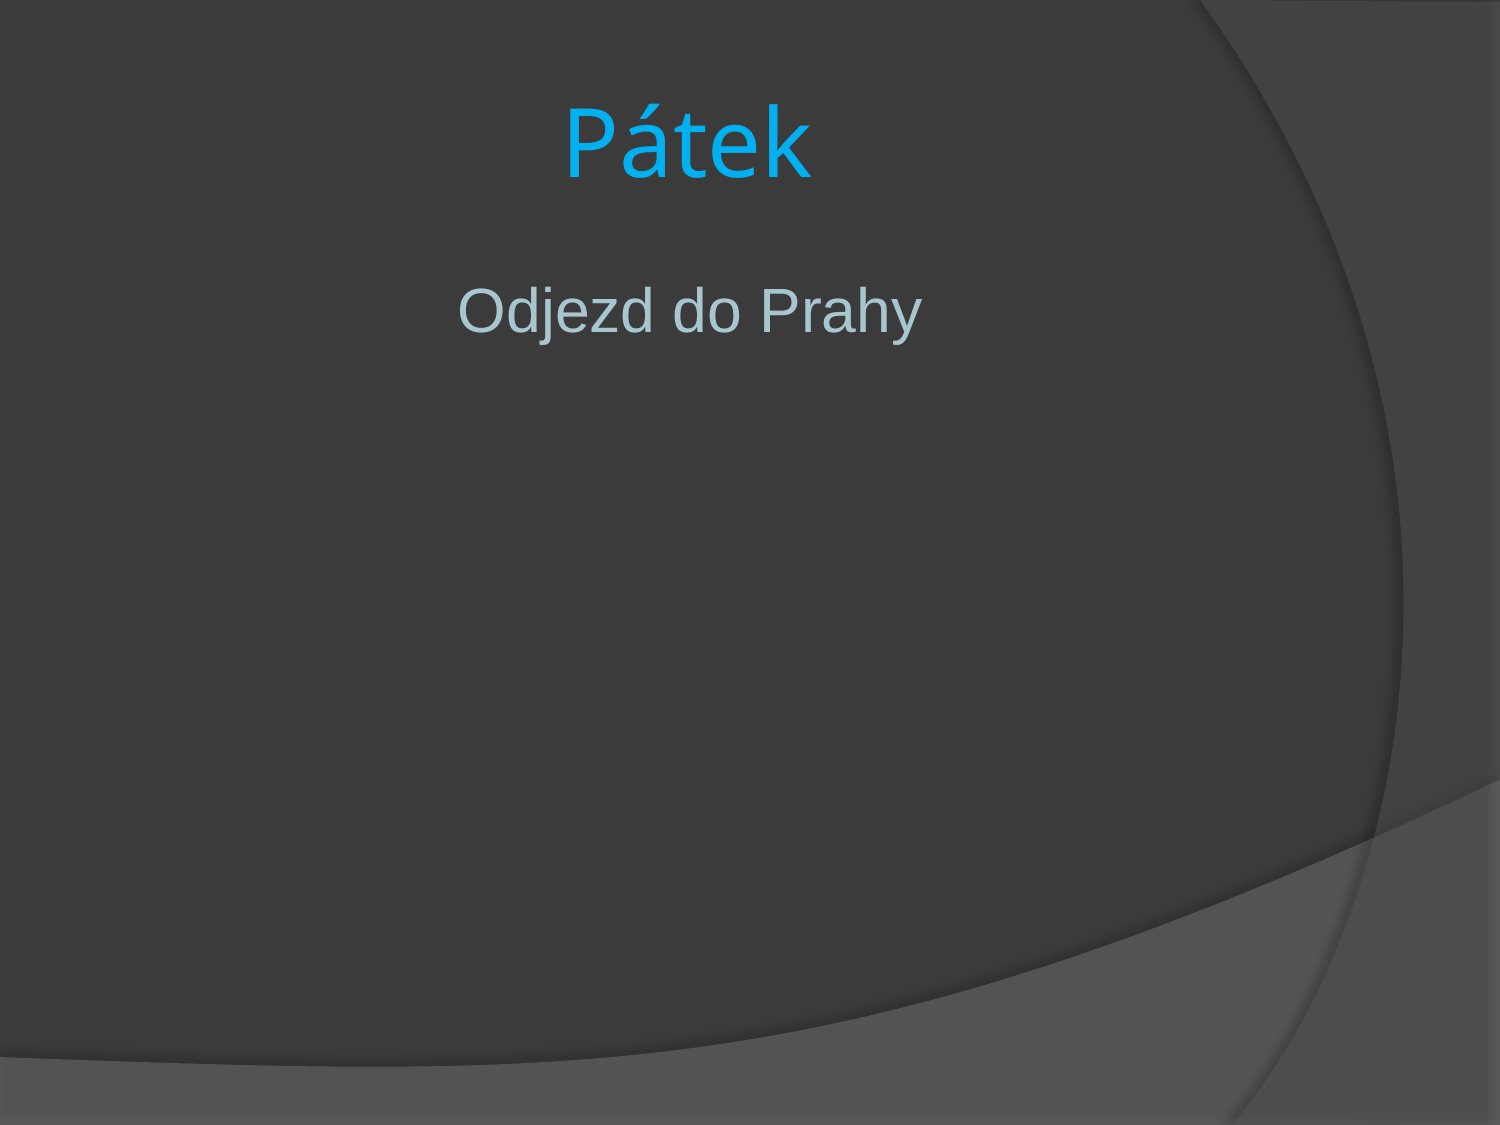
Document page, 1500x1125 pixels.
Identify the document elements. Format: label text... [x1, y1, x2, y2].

list Odjezd do Prahy [75, 262, 1300, 1005]
title Pátek [75, 45, 1300, 233]
